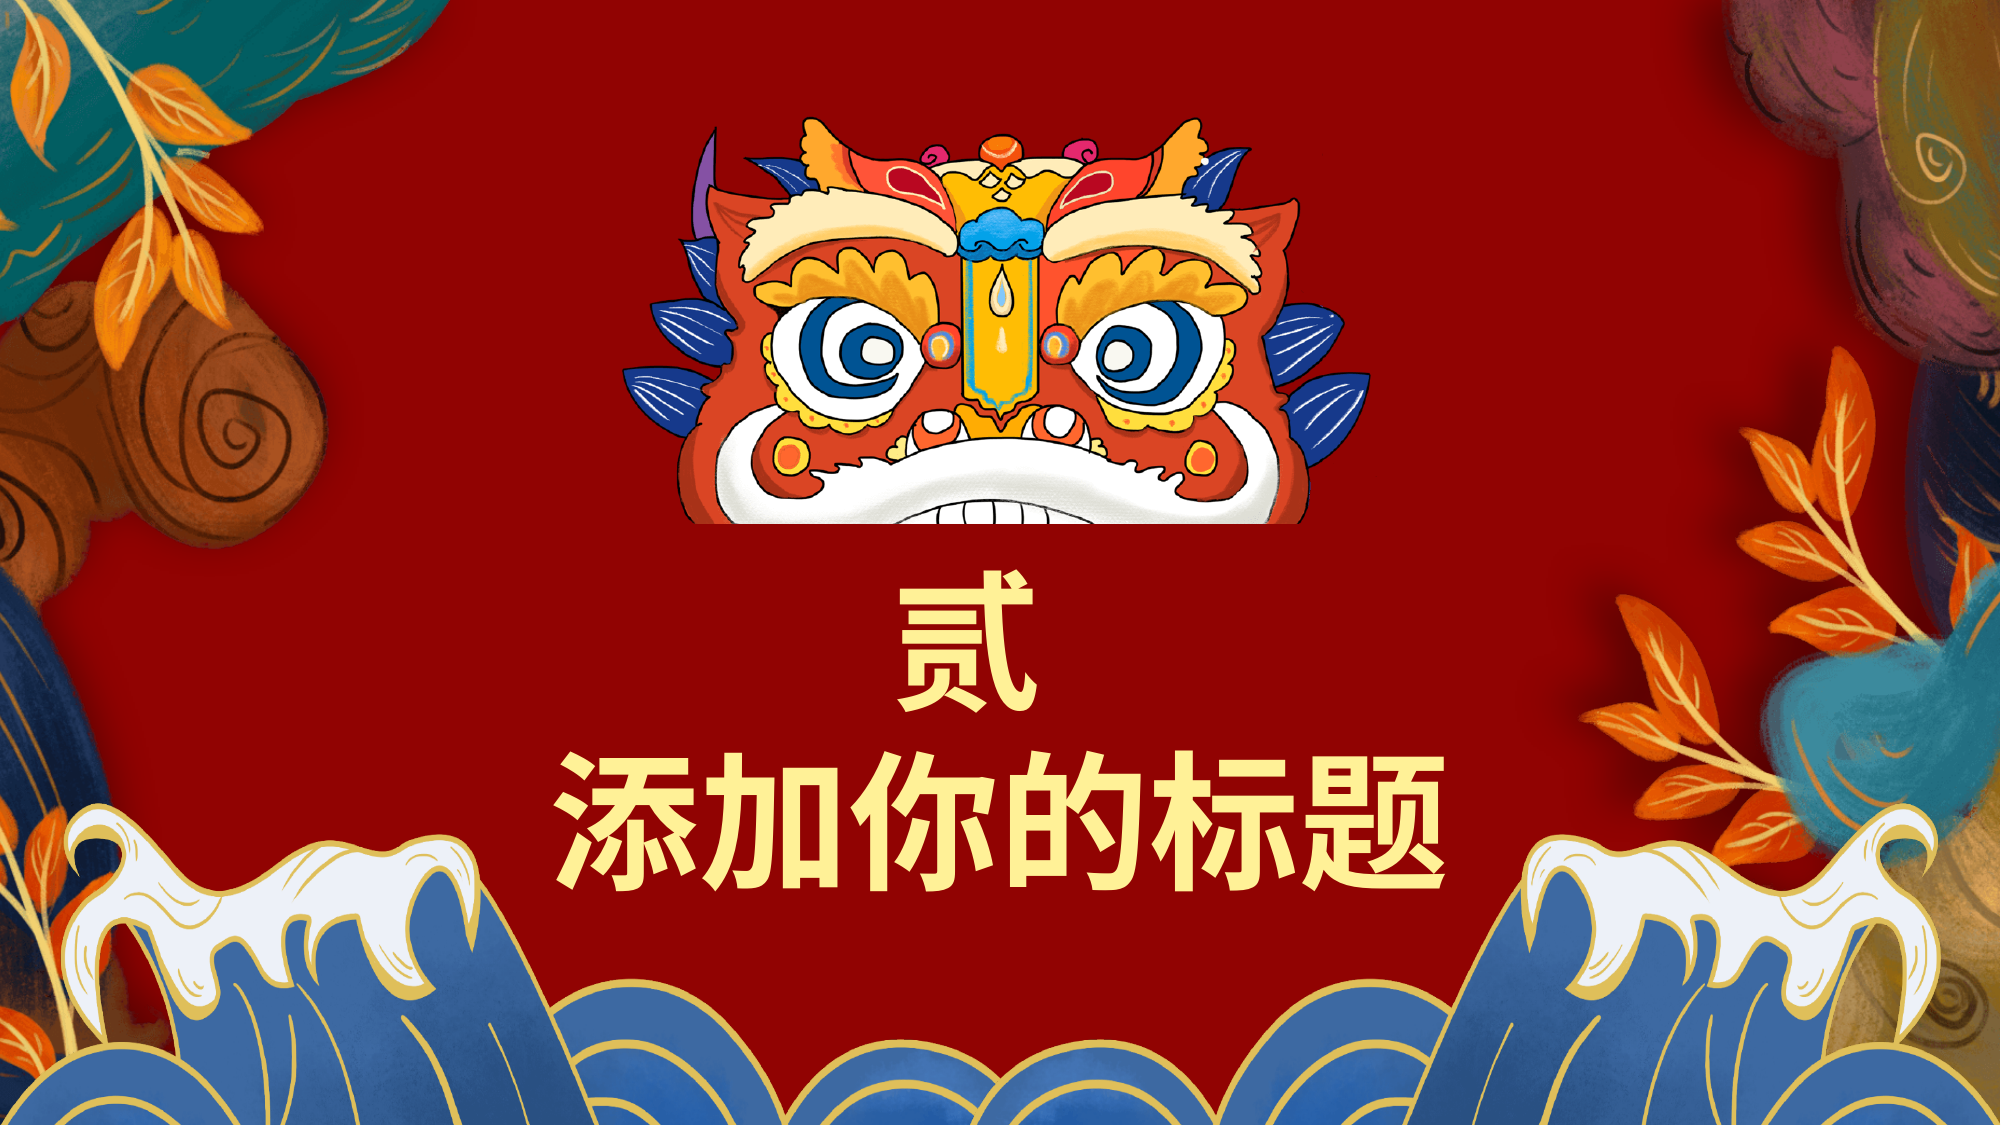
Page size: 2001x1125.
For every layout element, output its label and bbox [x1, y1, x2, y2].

picture [0, 0, 2001, 1125]
text_box [0, 750, 2000, 1125]
